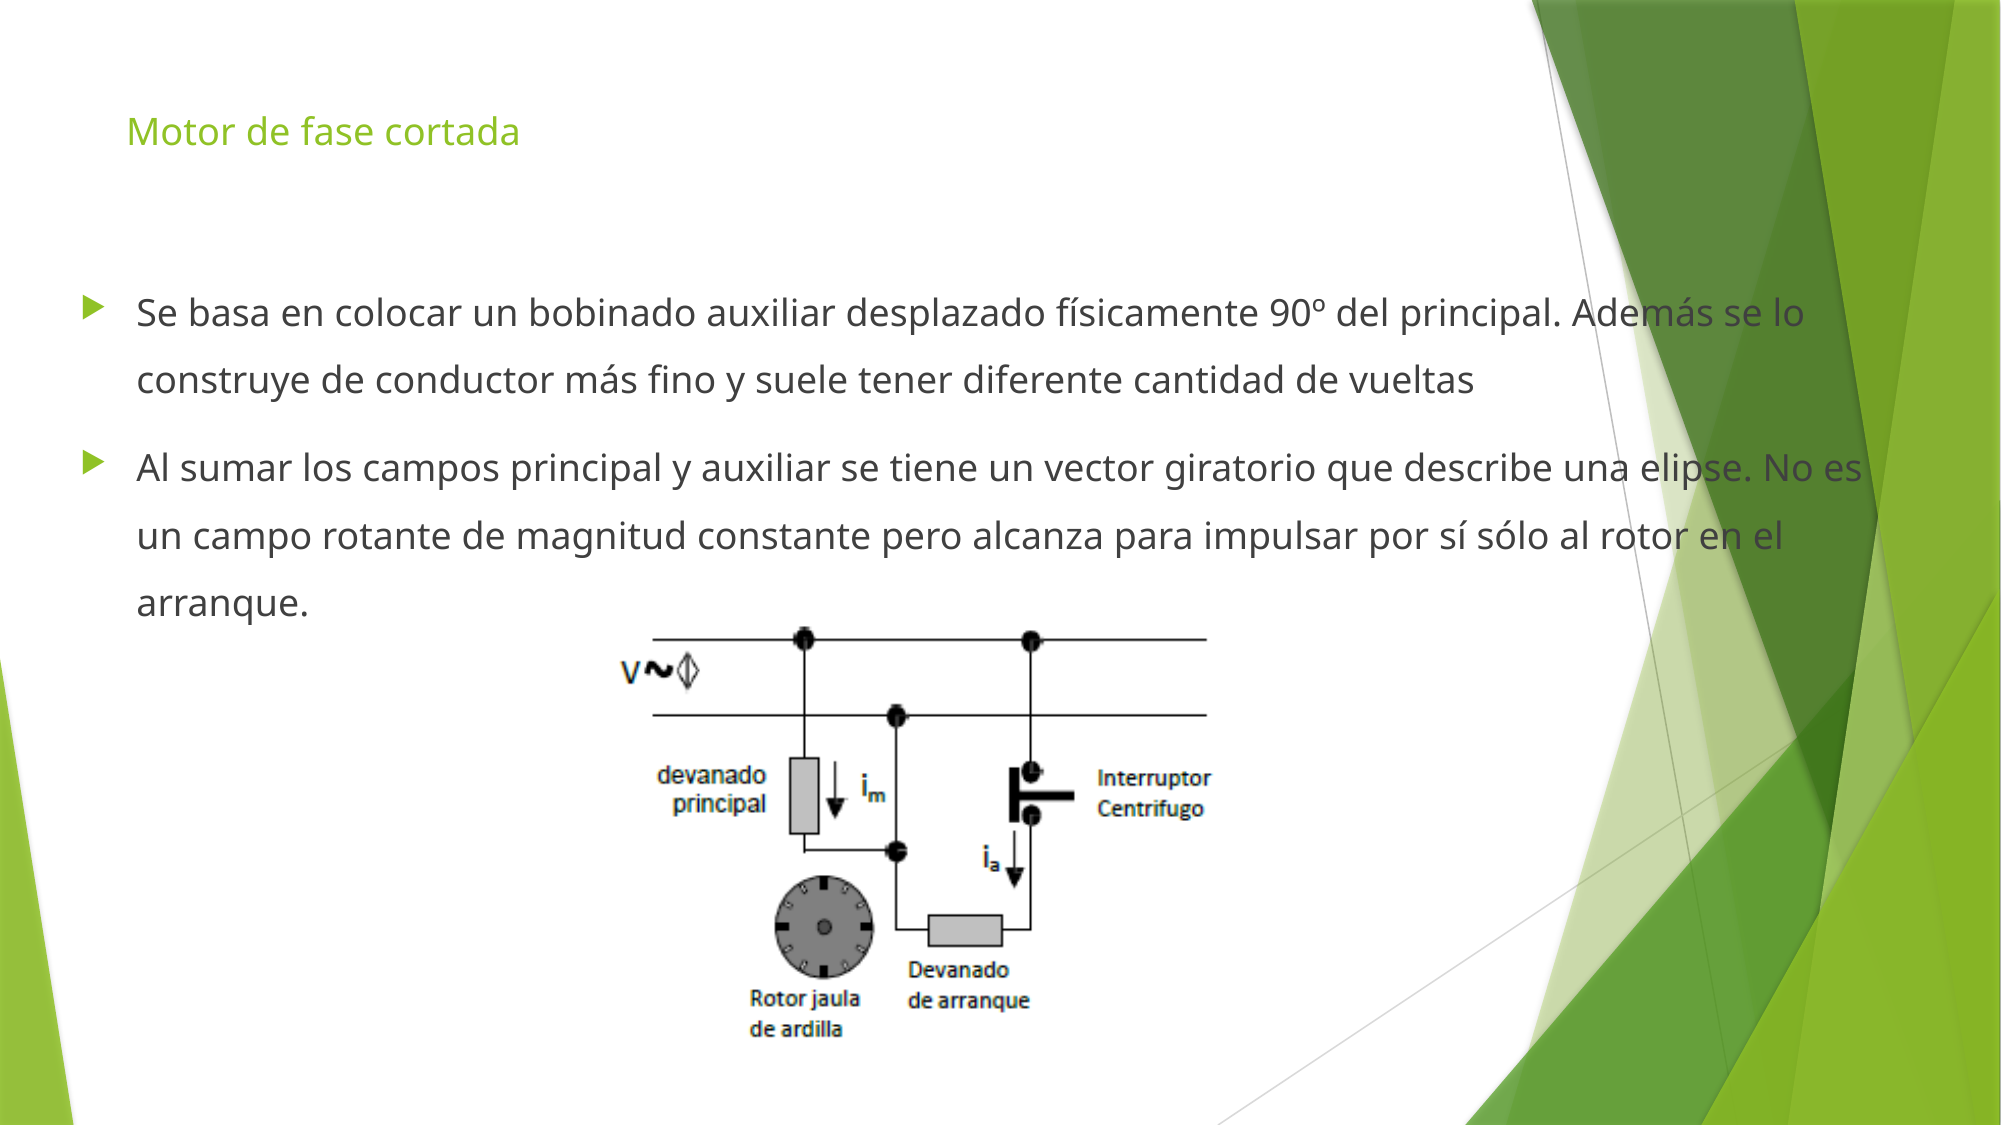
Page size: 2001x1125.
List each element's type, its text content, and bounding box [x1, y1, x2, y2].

picture [589, 622, 1247, 1072]
list Se basa en colocar un bobinado auxiliar desplazado físicamente 90º del principal. Además se lo construye de conductor más fino y suele tener diferente cantidad de vueltas Al sumar los campos principal y auxiliar se tiene un vector giratorio que describe una elipse. No es un campo rotante de magnitud constante pero alcanza para impulsar por sí sólo al rotor en el arranque. [65, 258, 1913, 578]
title Motor de fase cortada [111, 99, 1830, 213]
